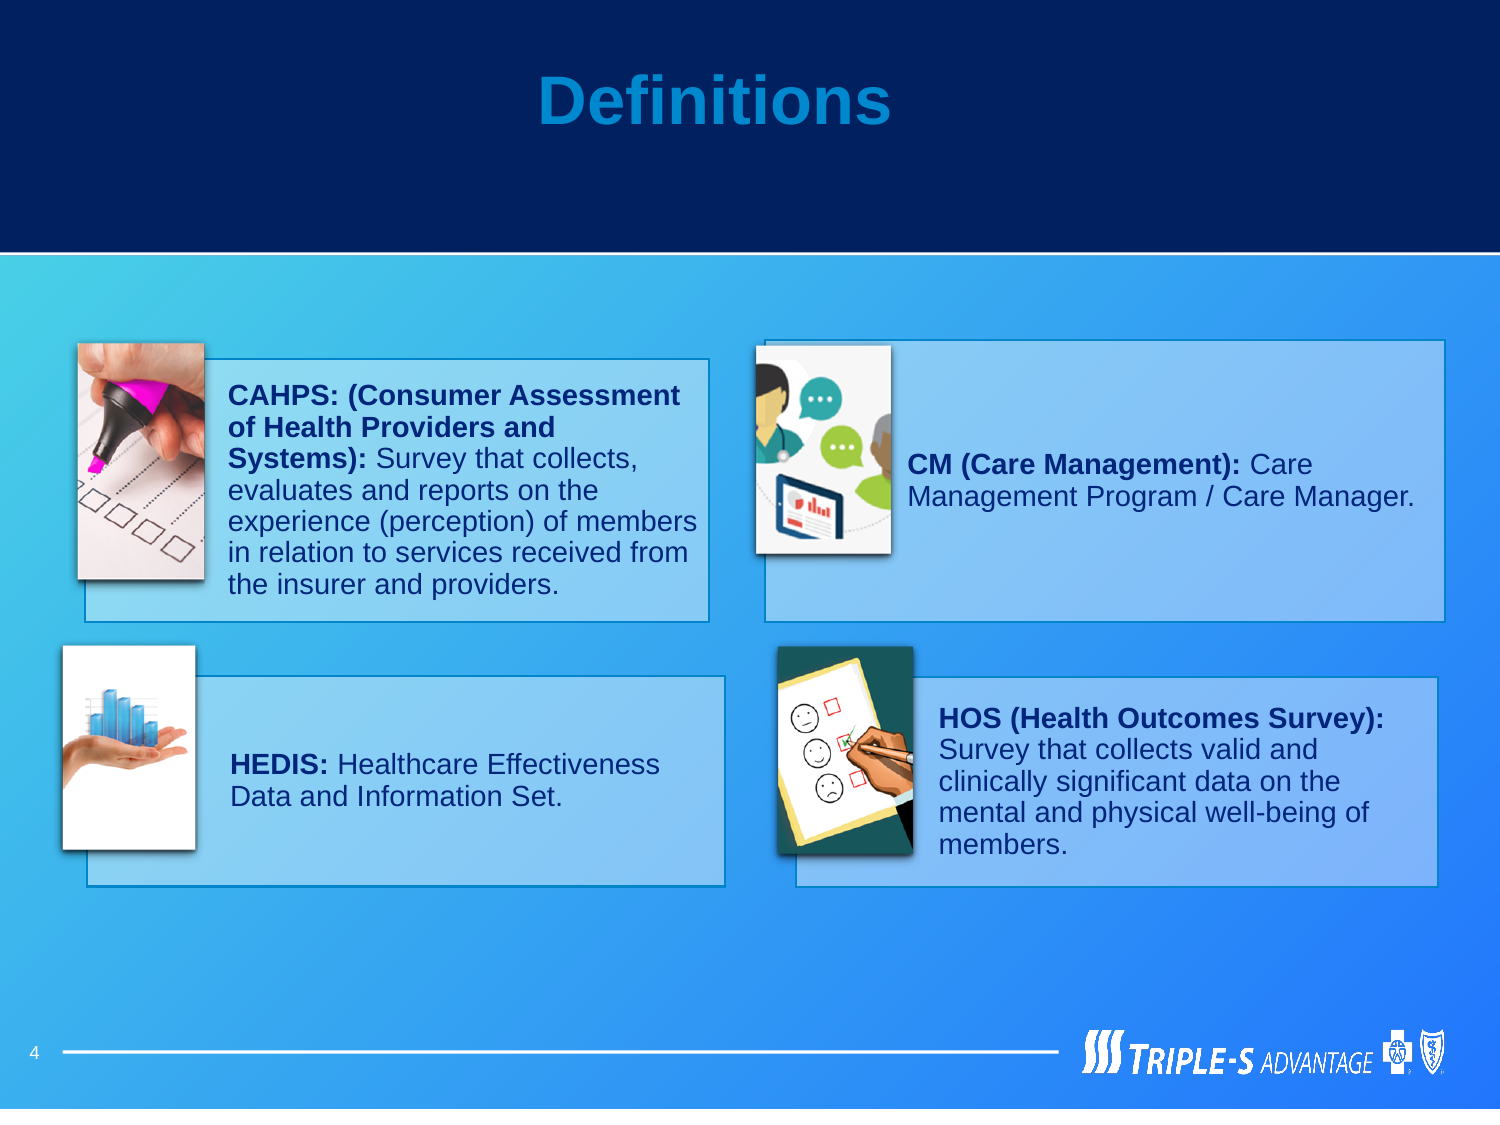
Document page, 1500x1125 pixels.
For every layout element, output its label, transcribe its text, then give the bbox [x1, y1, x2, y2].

picture [1081, 1029, 1445, 1087]
title Definitions [526, 45, 1079, 160]
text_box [38, 336, 1446, 890]
picture [0, 1109, 1500, 1125]
slide_number 4 [14, 1022, 63, 1082]
